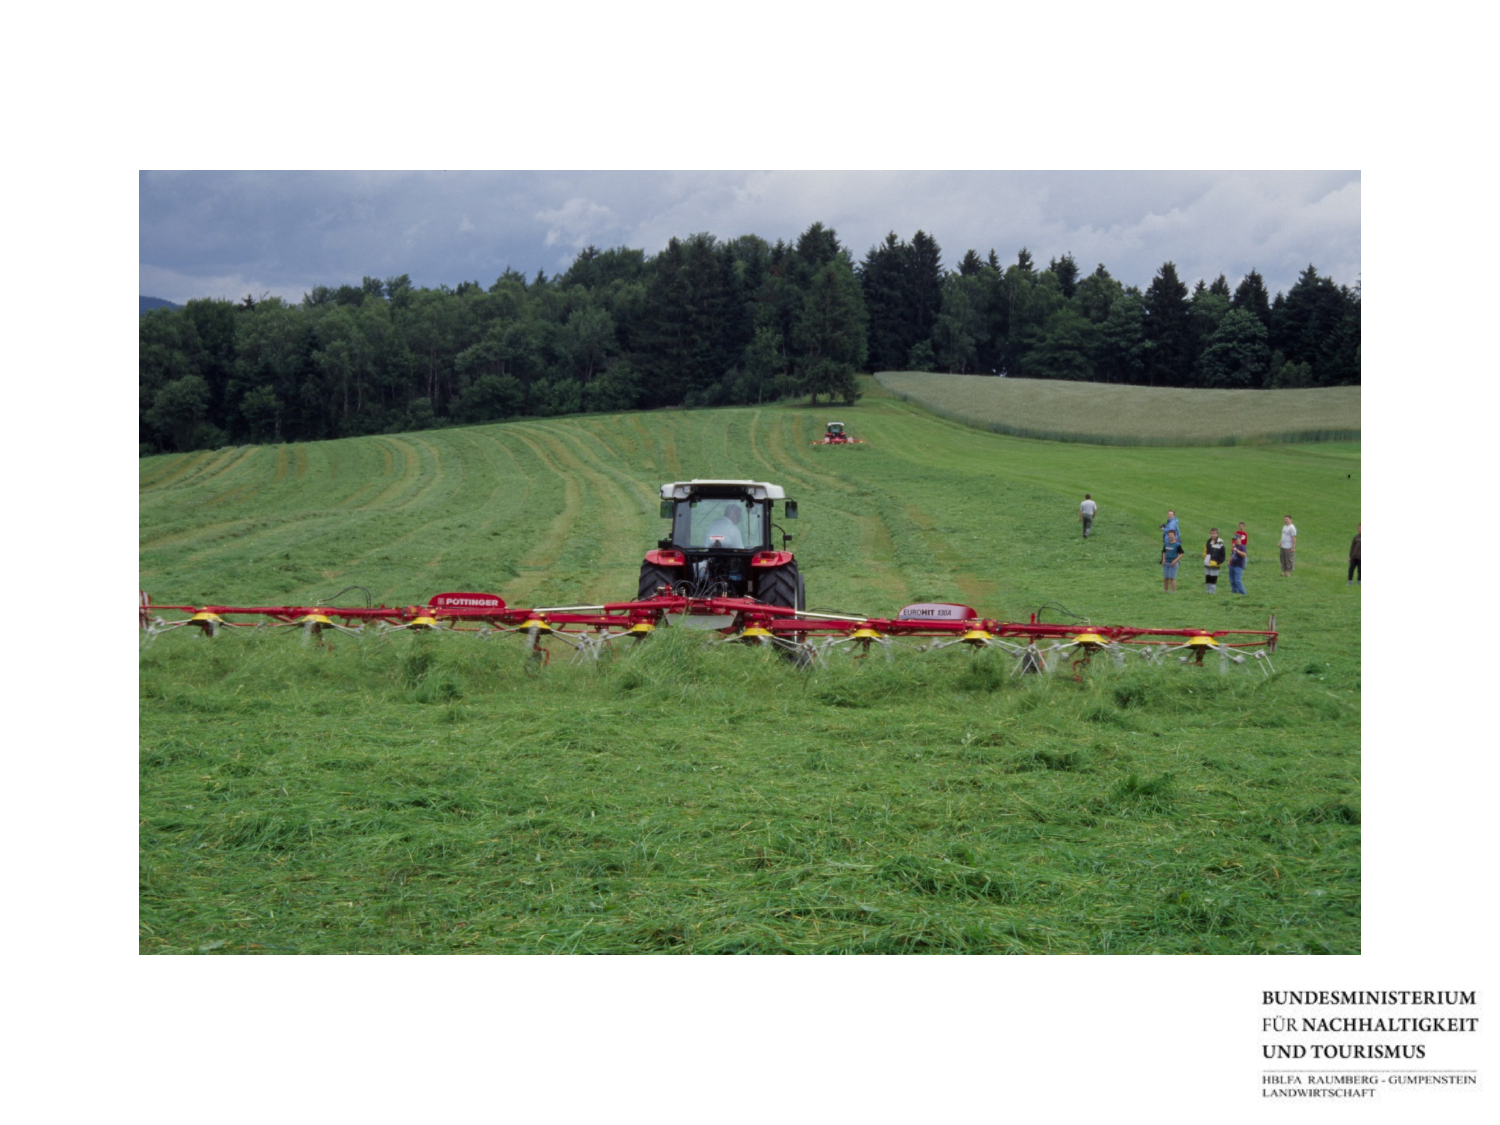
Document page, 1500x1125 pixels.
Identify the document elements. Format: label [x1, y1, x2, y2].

picture [1257, 979, 1483, 1105]
picture [139, 169, 1361, 955]
